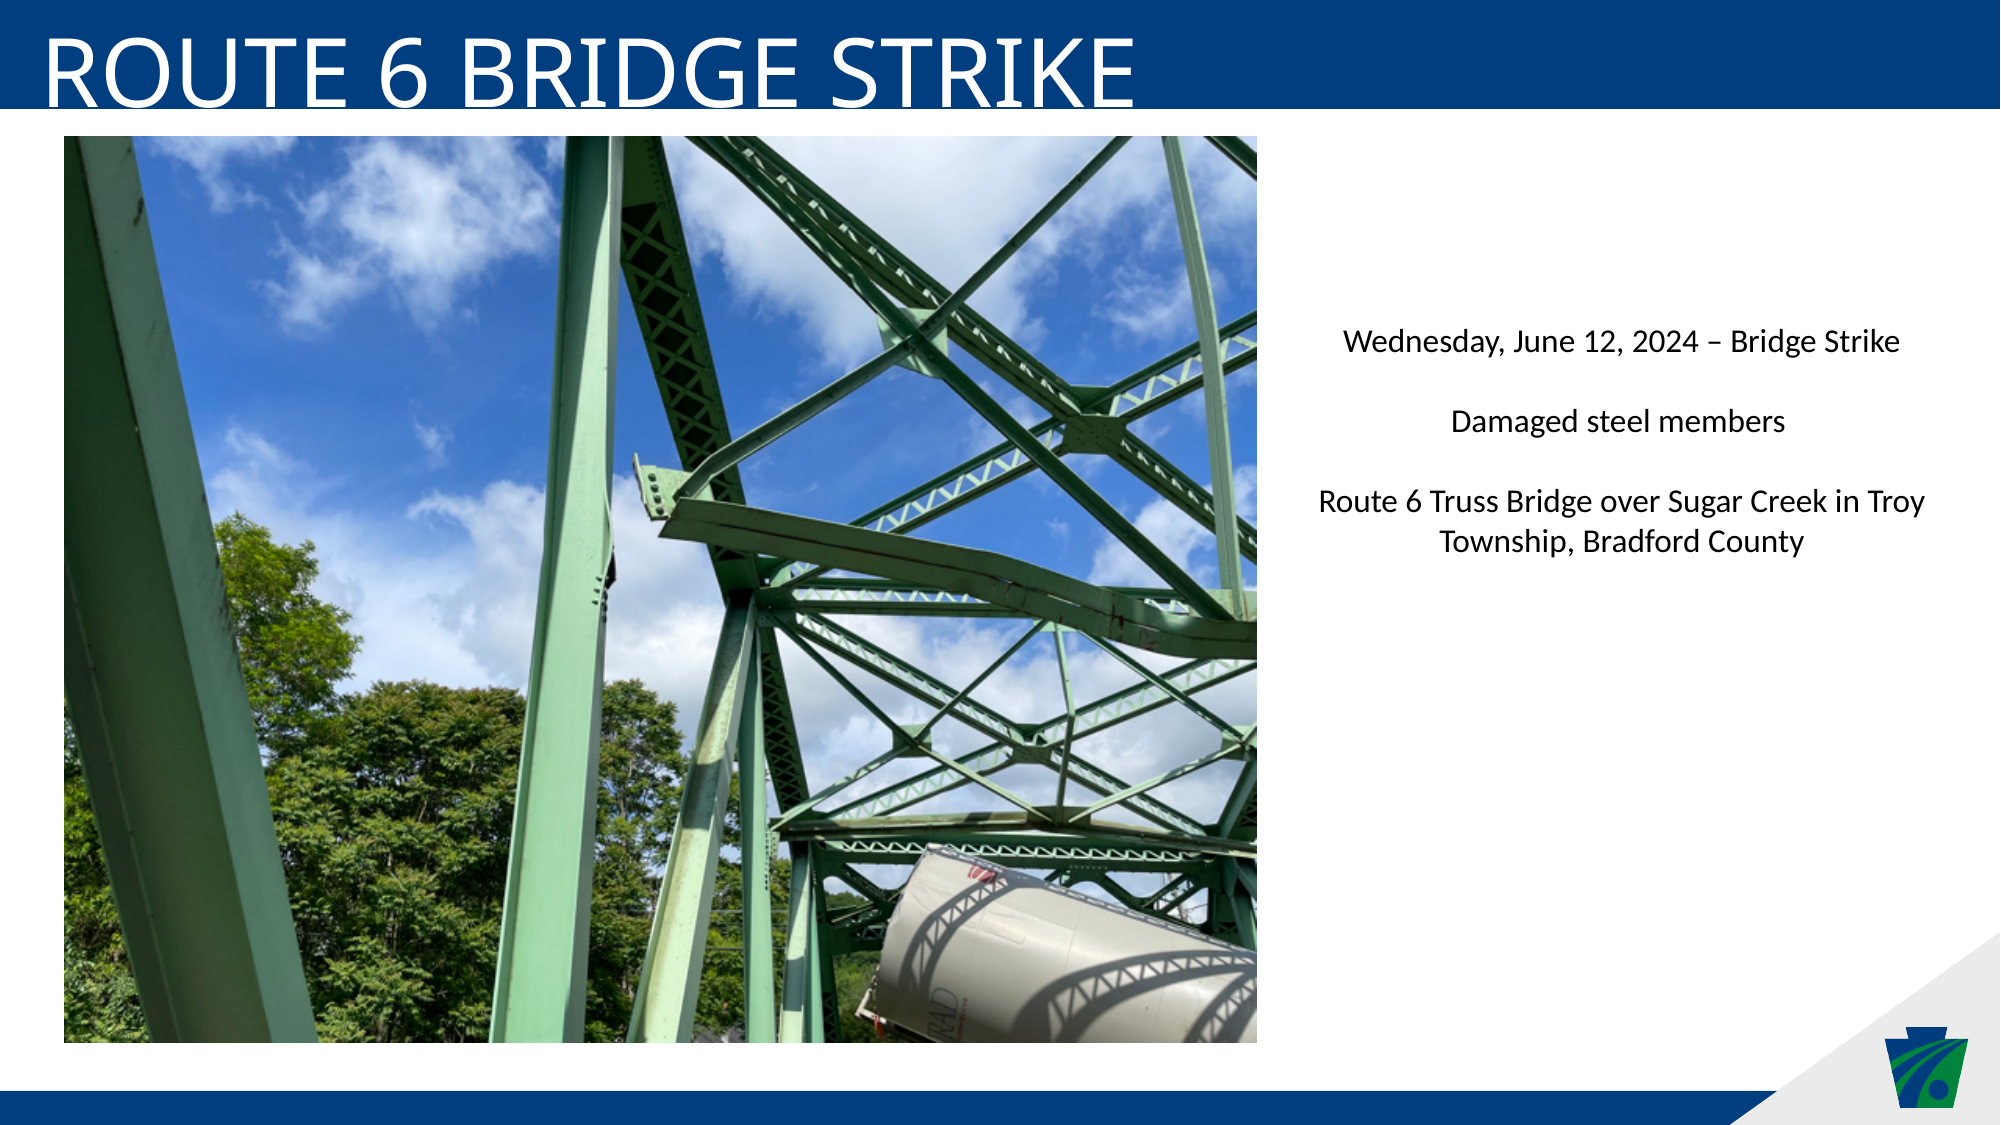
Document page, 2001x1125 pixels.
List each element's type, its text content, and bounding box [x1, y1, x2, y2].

list Route 6 Bridge Strike [25, 16, 1971, 137]
picture [1882, 1027, 1971, 1112]
text_box Wednesday, June 12, 2024 – Bridge Strike Damaged steel members Route 6 Truss Bridge over Sugar Creek in Troy Township, Bradford County [1294, 312, 1950, 567]
picture [63, 136, 1257, 1043]
